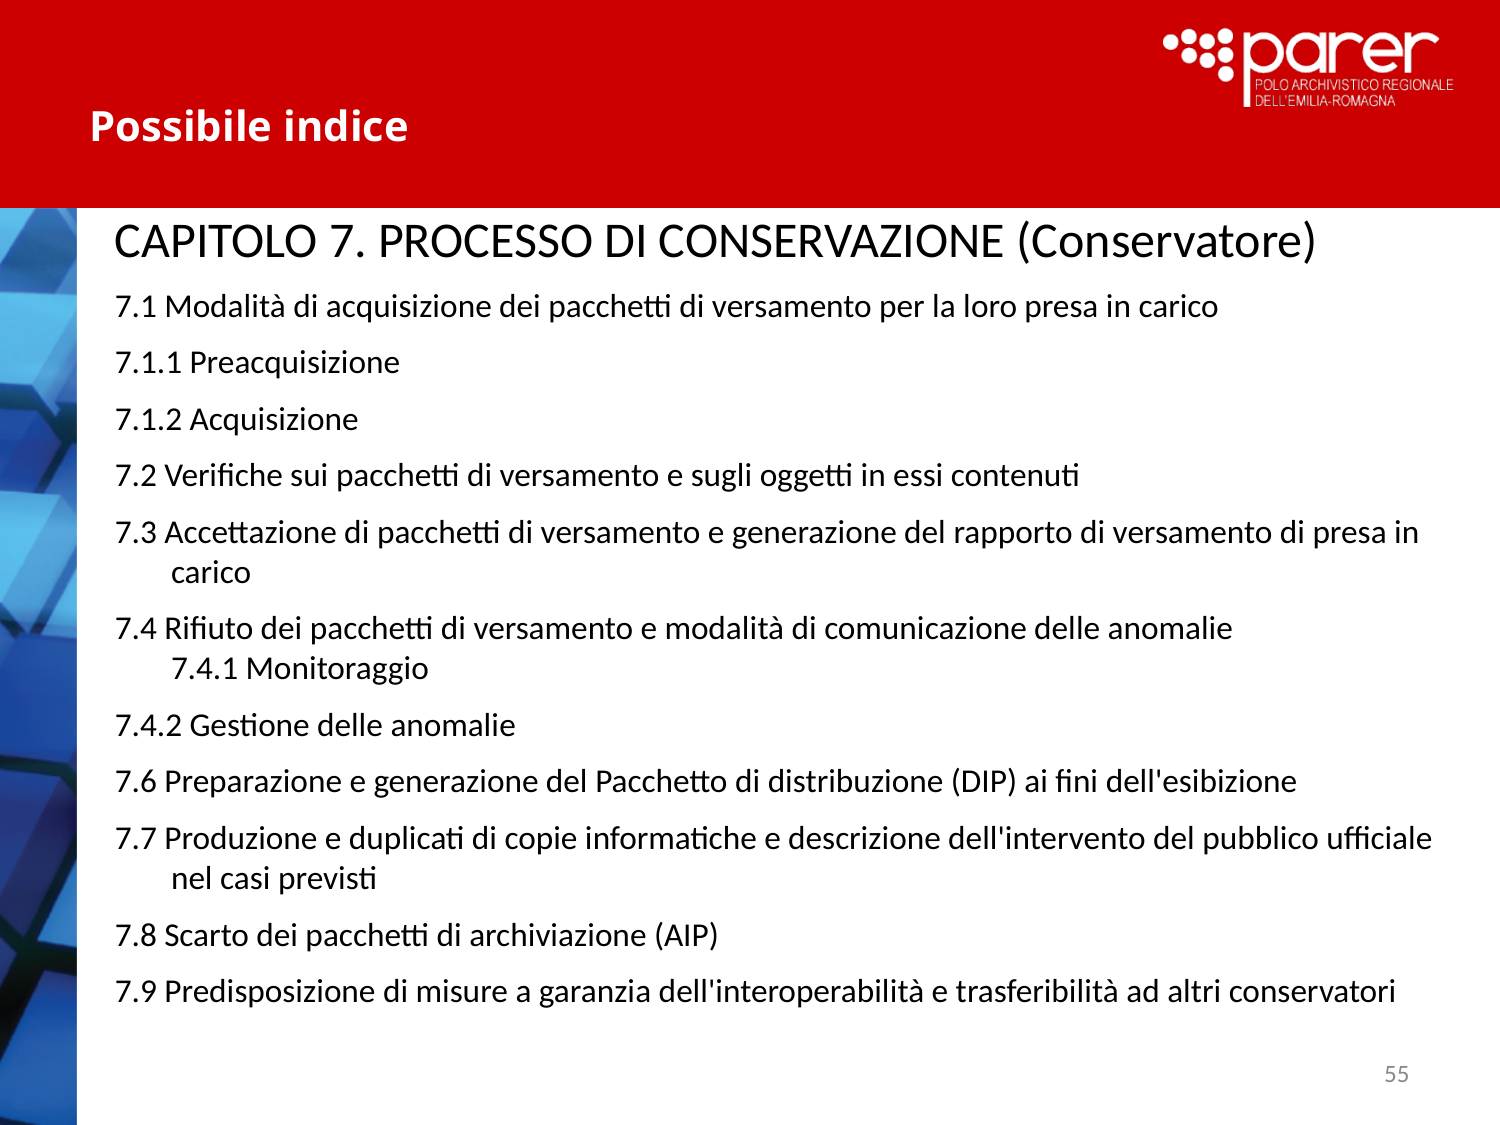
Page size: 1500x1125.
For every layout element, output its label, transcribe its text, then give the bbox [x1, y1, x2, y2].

list CAPITOLO 7. PROCESSO DI CONSERVAZIONE (Conservatore) 7.1 Modalità di acquisizione dei pacchetti di versamento per la loro presa in carico 7.1.1 Preacquisizione 7.1.2 Acquisizione 7.2 Verifiche sui pacchetti di versamento e sugli oggetti in essi contenuti 7.3 Accettazione di pacchetti di versamento e generazione del rapporto di versamento di presa in carico 7.4 Rifiuto dei pacchetti di versamento e modalità di comunicazione delle anomalie 7.4.1 Monitoraggio 7.4.2 Gestione delle anomalie 7.6 Preparazione e generazione del Pacchetto di distribuzione (DIP) ai fini dell'esibizione 7.7 Produzione e duplicati di copie informatiche e descrizione dell'intervento del pubblico ufficiale nel casi previsti 7.8 Scarto dei pacchetti di archiviazione (AIP) 7.9 Predisposizione di misure a garanzia dell'interoperabilità e trasferibilità ad altri conservatori [100, 199, 1450, 1024]
slide_number 55 [1074, 1042, 1425, 1103]
picture [0, 208, 76, 1125]
title Possibile indice [75, 66, 1425, 185]
picture [1163, 0, 1500, 131]
